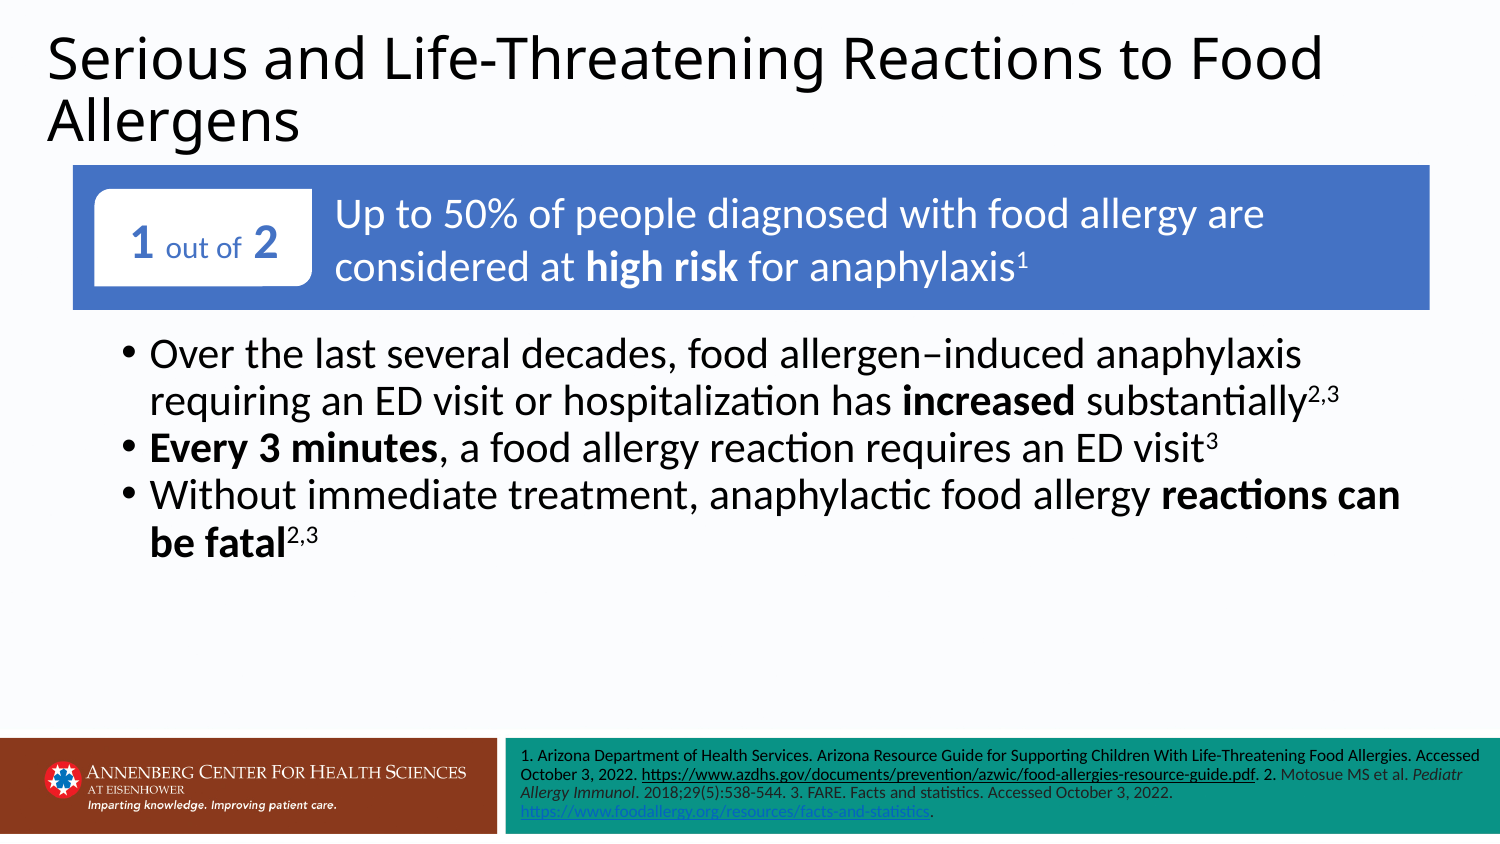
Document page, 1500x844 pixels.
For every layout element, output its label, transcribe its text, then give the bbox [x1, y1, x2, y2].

text_box 1 out of 2 [106, 201, 302, 277]
title Serious and Life-Threatening Reactions to Food Allergens [32, 21, 1470, 163]
text_box [93, 188, 313, 287]
list 1. Arizona Department of Health Services. Arizona Resource Guide for Supporting Children With Life-Threatening Food Allergies. Accessed October 3, 2022. https://www.azdhs.gov/documents/prevention/azwic/food-allergies-resource-guide.pdf. 2. Motosue MS et al. Pediatr Allergy Immunol. 2018;29(5):538-544. 3. FARE. Facts and statistics. Accessed October 3, 2022. https://www.foodallergy.org/resources/facts-and-statistics. [505, 739, 1500, 830]
picture [0, 0, 1500, 844]
list Over the last several decades, food allergen–induced anaphylaxis requiring an ED visit or hospitalization has increased substantially2,3 Every 3 minutes, a food allergy reaction requires an ED visit3 Without immediate treatment, anaphylactic food allergy reactions can be fatal2,3 [106, 322, 1430, 696]
text_box Up to 50% of people diagnosed with food allergy are considered at high risk for anaphylaxis1 [72, 164, 1431, 311]
